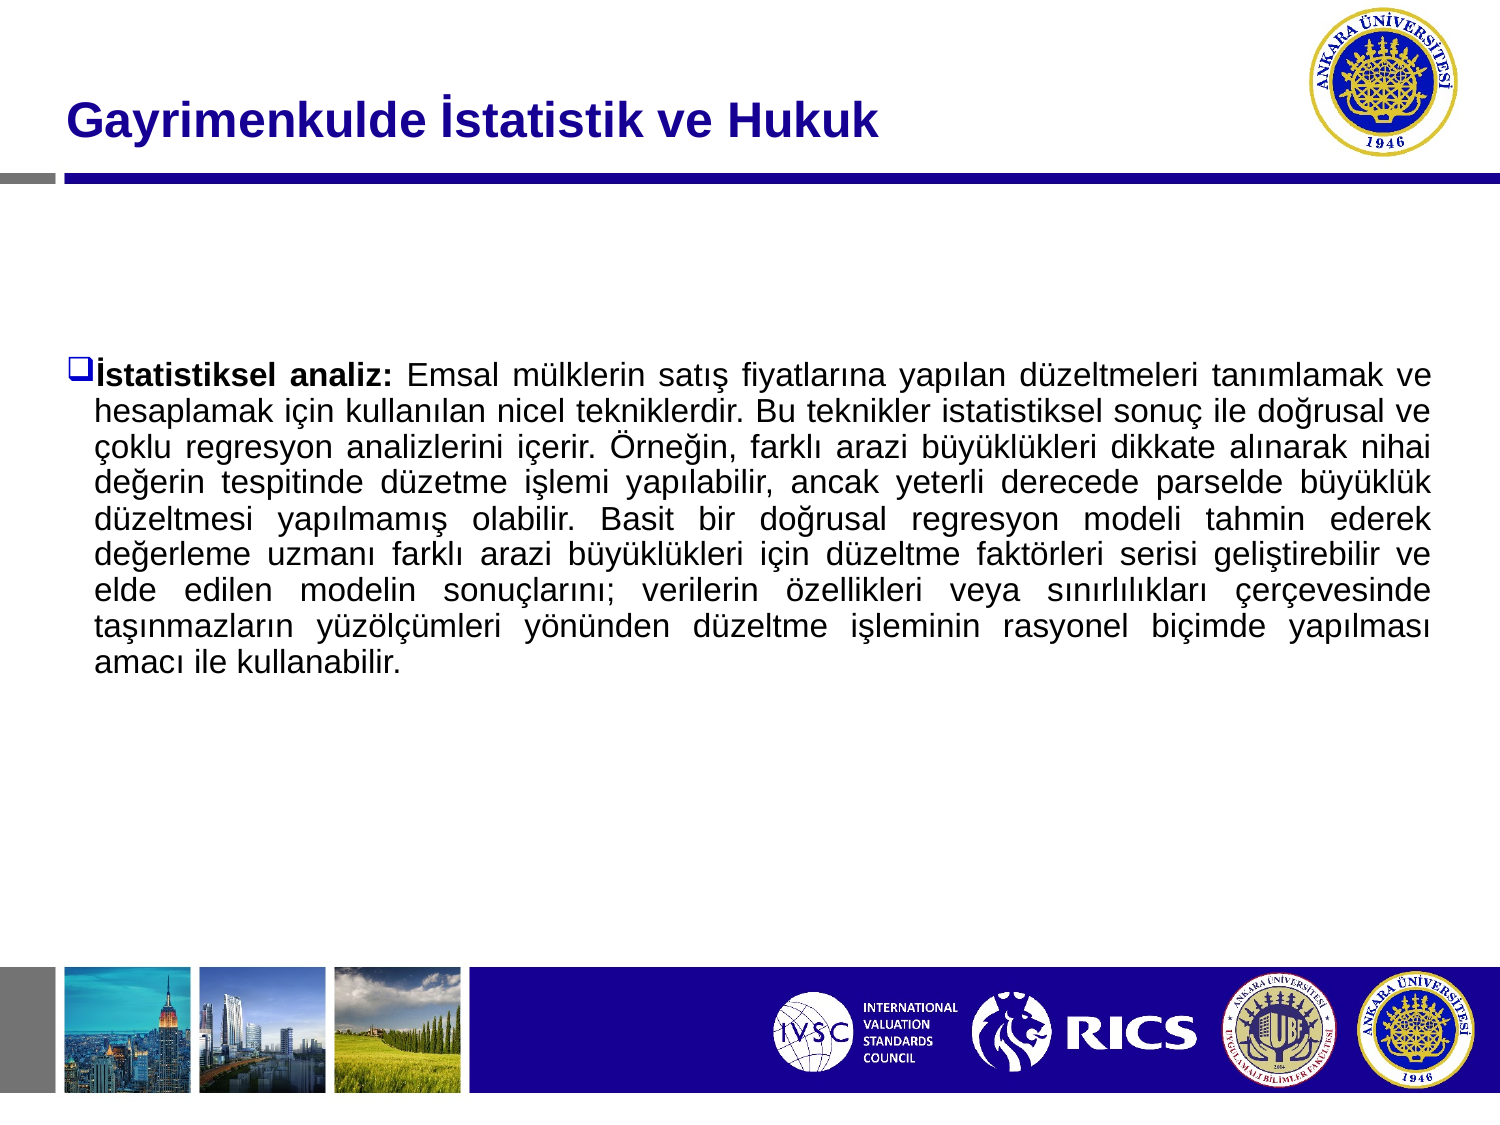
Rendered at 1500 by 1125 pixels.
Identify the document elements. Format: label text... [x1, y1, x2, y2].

list İstatistiksel analiz: Emsal mülklerin satış fiyatlarına yapılan düzeltmeleri tanımlamak ve hesaplamak için kullanılan nicel tekniklerdir. Bu teknikler istatistiksel sonuç ile doğrusal ve çoklu regresyon analizlerini içerir. Örneğin, farklı arazi büyüklükleri dikkate alınarak nihai değerin tespitinde düzetme işlemi yapılabilir, ancak yeterli derecede parselde büyüklük düzeltmesi yapılmamış olabilir. Basit bir doğrusal regresyon modeli tahmin ederek değerleme uzmanı farklı arazi büyüklükleri için düzeltme faktörleri serisi geliştirebilir ve elde edilen modelin sonuçlarını; verilerin özellikleri veya sınırlılıkları çerçevesinde taşınmazların yüzölçümleri yönünden düzeltme işleminin rasyonel biçimde yapılması amacı ile kullanabilir. [51, 192, 1449, 925]
picture [0, 0, 1500, 1125]
text_box Gayrimenkulde İstatistik ve Hukuk [51, 87, 1449, 192]
